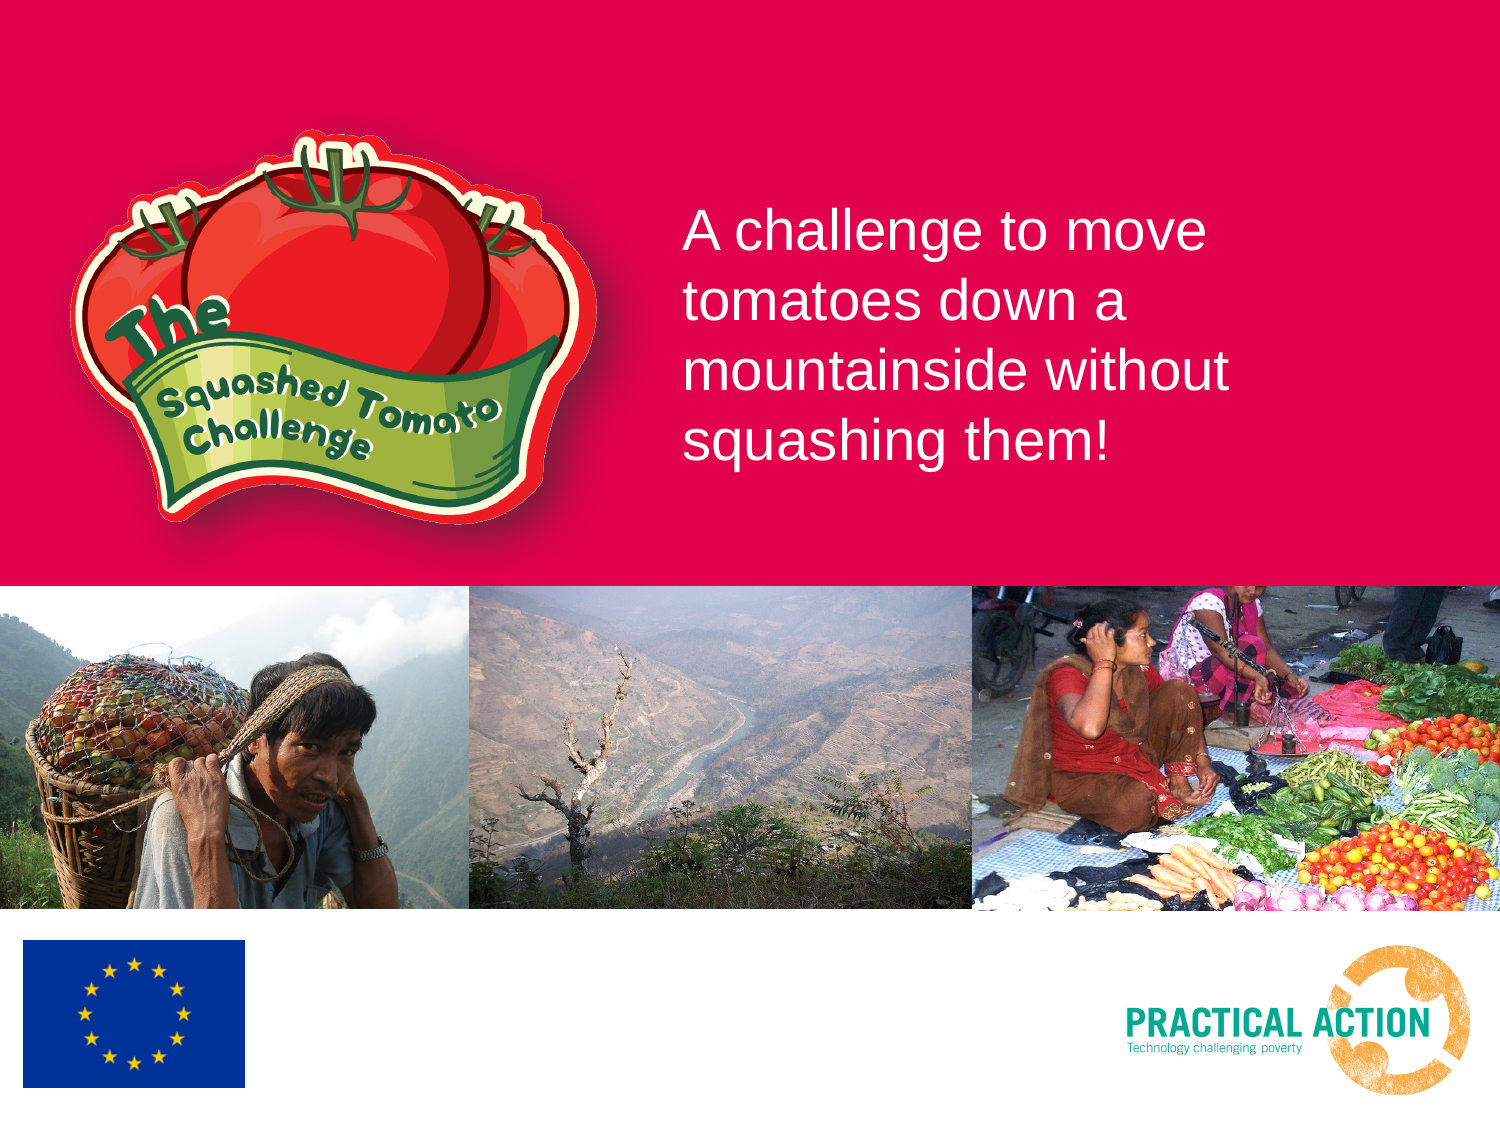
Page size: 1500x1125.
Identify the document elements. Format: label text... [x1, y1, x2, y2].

title A challenge to move tomatoes down a mountainside without squashing them! [667, 184, 1376, 558]
picture [0, 585, 1500, 912]
picture [23, 940, 245, 1088]
picture [52, 113, 604, 540]
picture [1098, 916, 1499, 1124]
